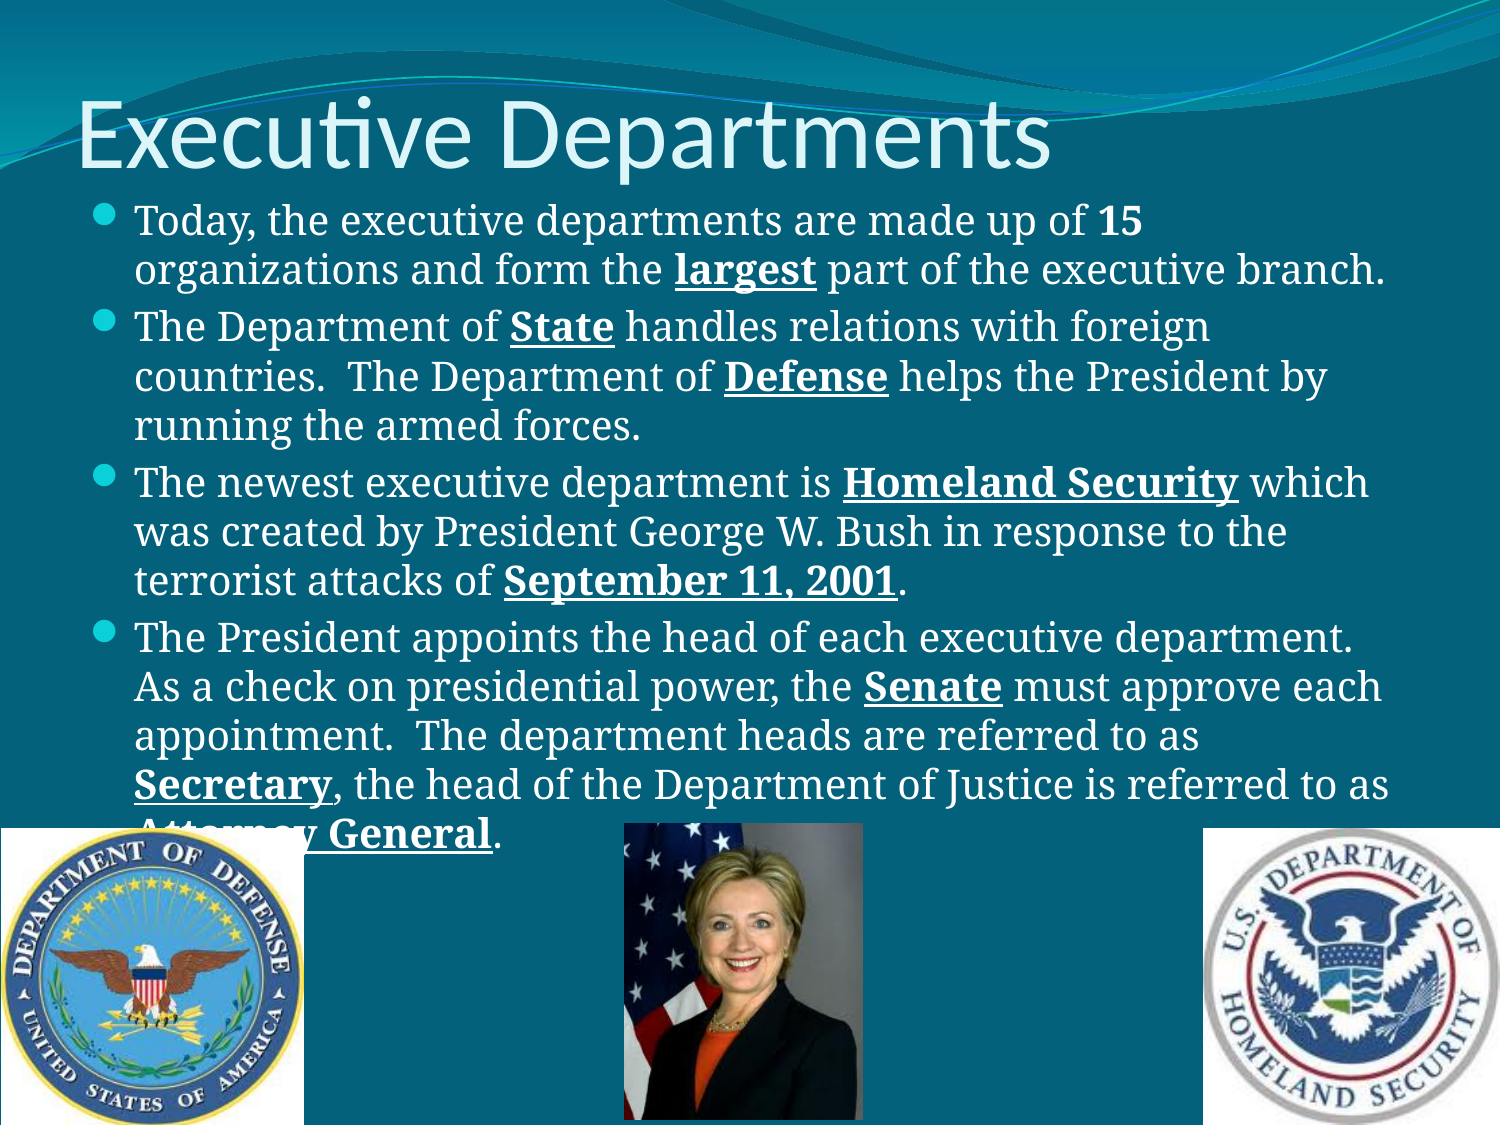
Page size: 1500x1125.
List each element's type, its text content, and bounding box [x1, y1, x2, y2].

picture [2, 828, 304, 1125]
picture [1204, 829, 1500, 1125]
picture [625, 824, 862, 1119]
list Today, the executive departments are made up of 15 organizations and form the largest part of the executive branch. The Department of State handles relations with foreign countries. The Department of Defense helps the President by running the armed forces. The newest executive department is Homeland Security which was created by President George W. Bush in response to the terrorist attacks of September 11, 2001. The President appoints the head of each executive department. As a check on presidential power, the Senate must approve each appointment. The department heads are referred to as Secretary, the head of the Department of Justice is referred to as Attorney General. [75, 187, 1425, 908]
title Executive Departments [75, 1, 1425, 187]
